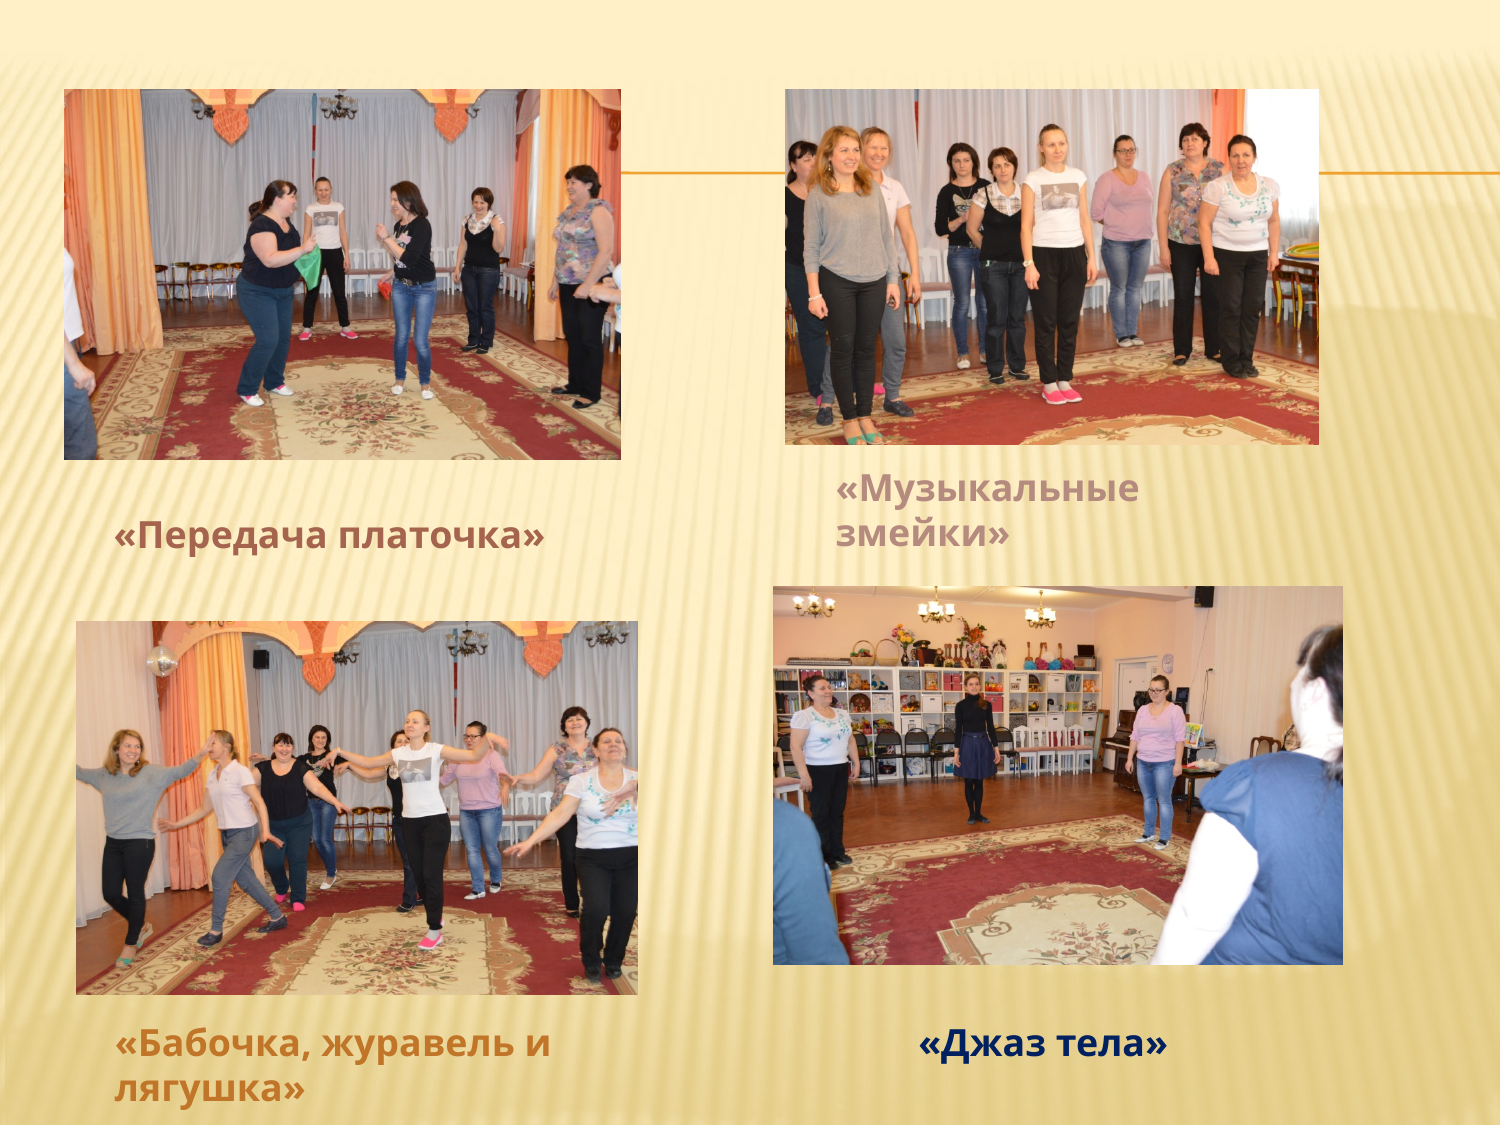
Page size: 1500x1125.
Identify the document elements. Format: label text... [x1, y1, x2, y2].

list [785, 89, 1319, 445]
picture [773, 585, 1343, 965]
text_box «Музыкальные змейки» [820, 456, 1329, 561]
picture [76, 621, 638, 995]
text_box «Передача платочка» [99, 503, 561, 564]
text_box «Бабочка, журавель и лягушка» [100, 1011, 678, 1117]
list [64, 89, 621, 460]
text_box «Джаз тела» [903, 1011, 1199, 1072]
